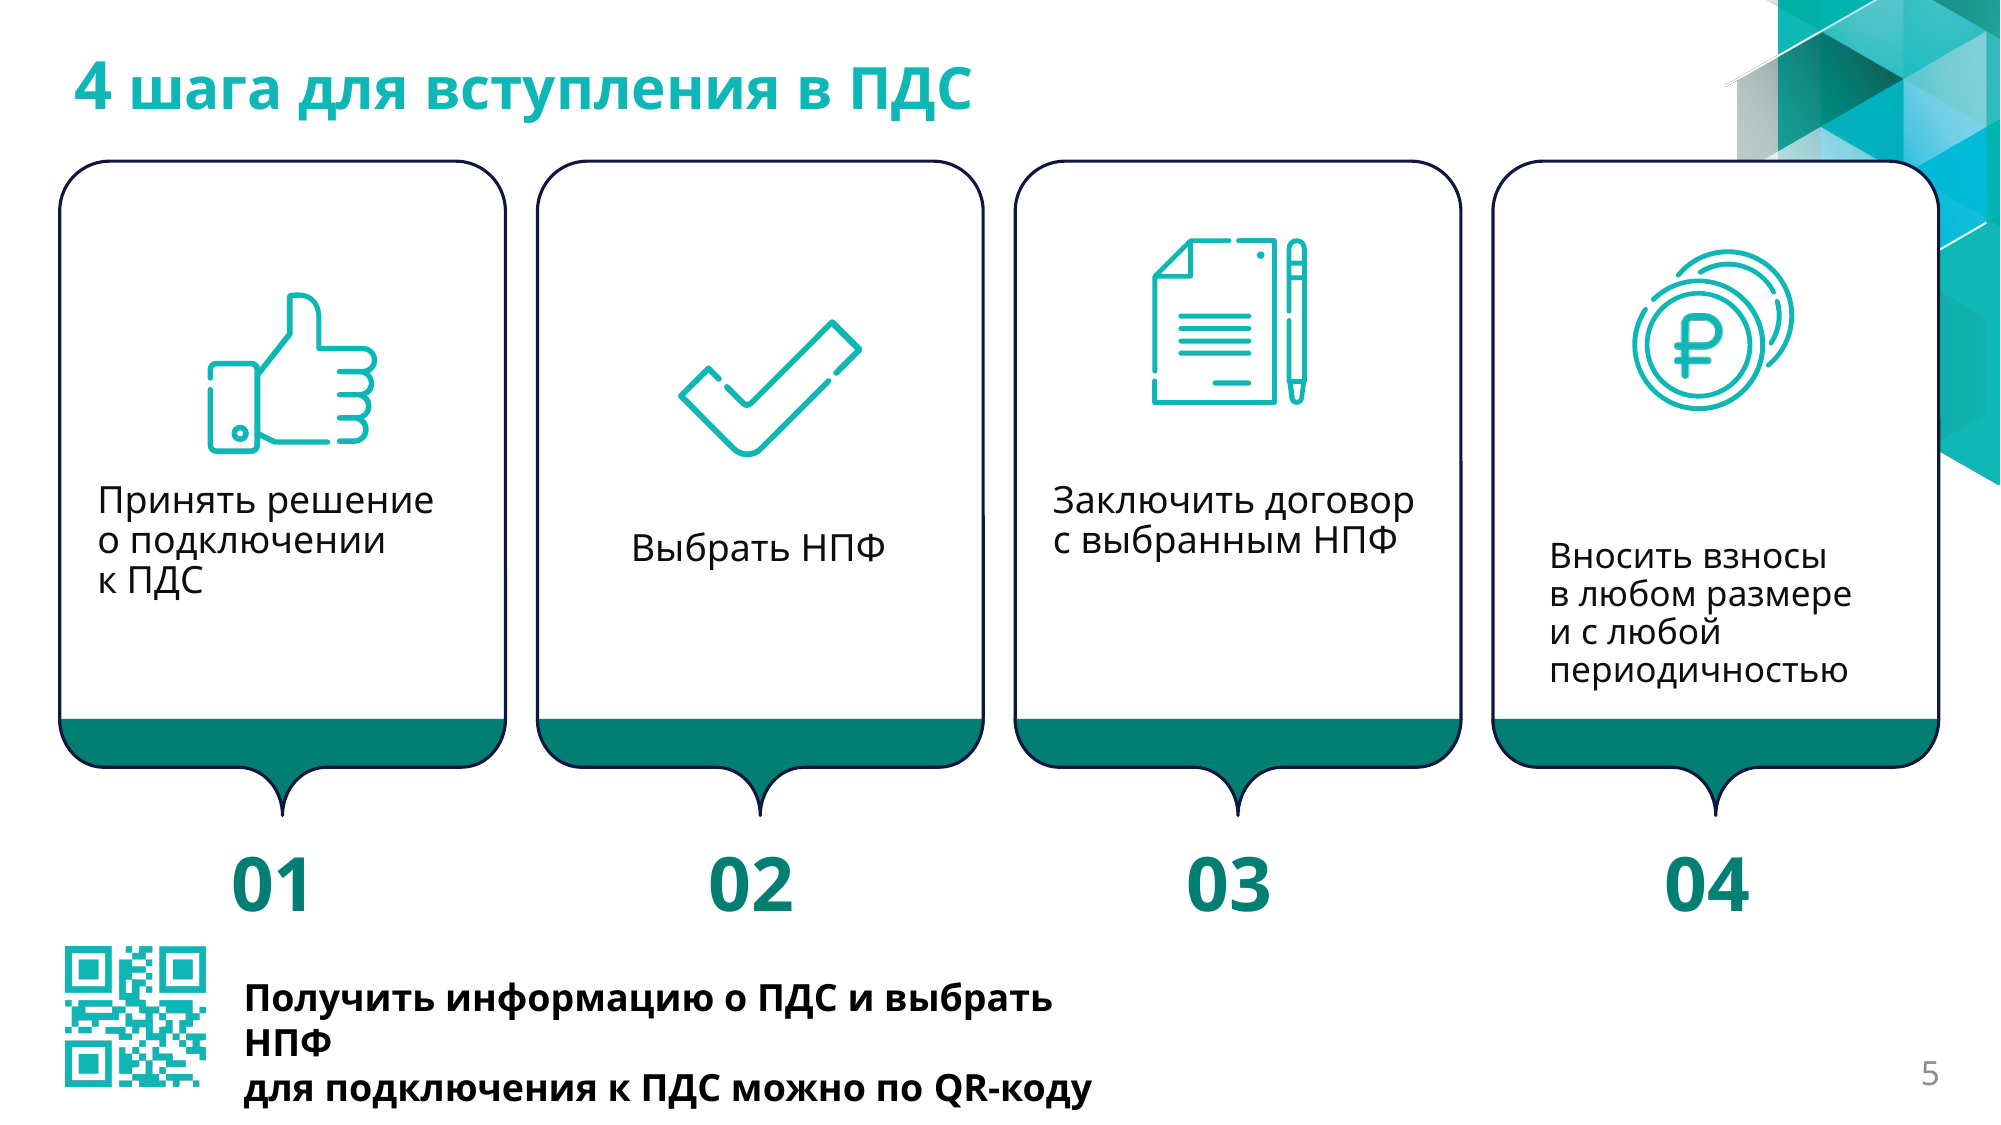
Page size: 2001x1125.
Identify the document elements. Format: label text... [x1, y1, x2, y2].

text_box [207, 292, 378, 455]
text_box [58, 718, 507, 806]
text_box [1490, 159, 1941, 732]
text_box 02 [687, 806, 816, 966]
text_box Получить информацию о ПДС и выбрать НПФ для подключения к ПДС можно по QR-коду [228, 966, 1136, 1117]
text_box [1630, 249, 1801, 412]
text_box [57, 197, 508, 733]
picture [1785, 0, 2000, 485]
text_box 4 шага для вступления в ПДС [59, 0, 1785, 197]
text_box [1013, 197, 1464, 521]
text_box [1151, 237, 1308, 406]
text_box 03 [1165, 806, 1294, 968]
text_box 01 [210, 806, 338, 968]
slide_number 5 [1879, 1045, 1982, 1106]
text_box Выбрать НПФ [615, 521, 1048, 586]
text_box [536, 718, 984, 806]
text_box [535, 197, 986, 734]
text_box [1492, 718, 1940, 806]
picture [65, 946, 206, 1087]
text_box Вносить взносы в любом размере и с любой периодичностью [1534, 530, 1966, 698]
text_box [677, 319, 863, 458]
text_box 04 [1643, 806, 1772, 968]
text_box [1013, 586, 1037, 732]
text_box [1014, 718, 1462, 806]
text_box Заключить договор с выбранным НПФ [1037, 473, 1470, 721]
text_box Принять решение о подключении к ПДС [82, 473, 515, 641]
